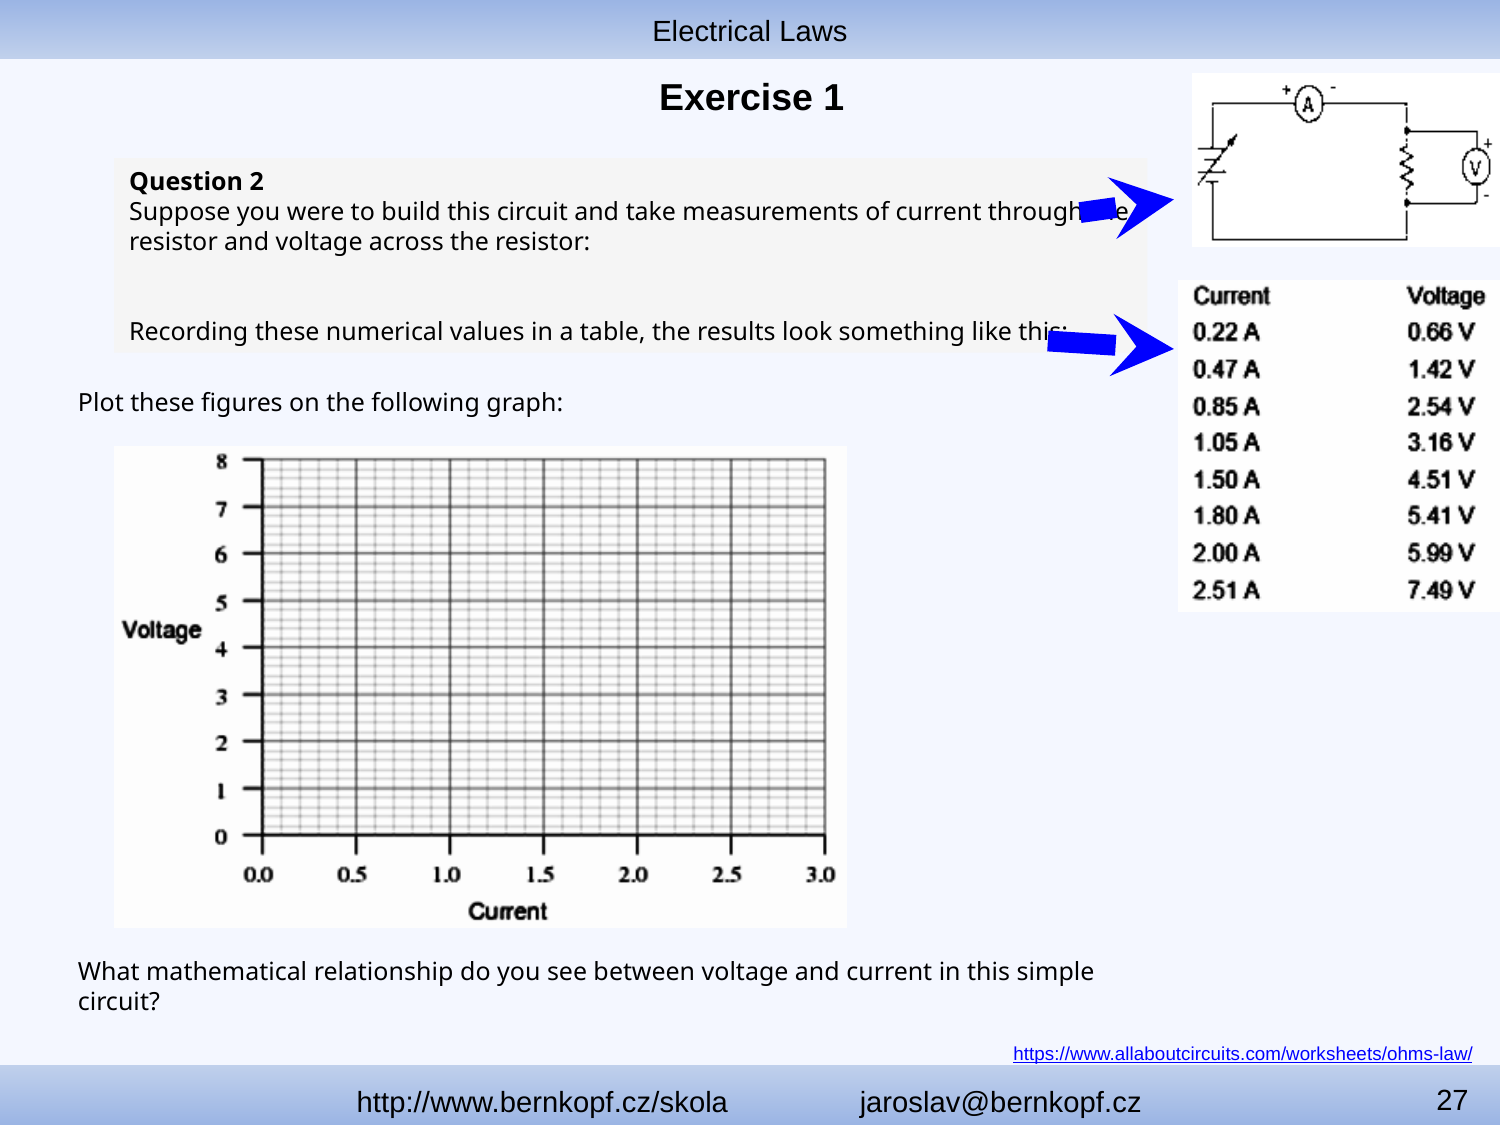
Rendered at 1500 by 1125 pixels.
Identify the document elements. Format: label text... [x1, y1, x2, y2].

picture [1191, 73, 1500, 248]
picture [1178, 280, 1500, 612]
text_box Plot these figures on the following graph: What mathematical relationship do you see between voltage and current in this simple circuit? [62, 379, 1136, 1024]
text_box https://www.allaboutcircuits.com/worksheets/ohms-law/ [998, 1034, 1500, 1072]
slide_number Electrical Laws [0, 0, 1500, 59]
picture [113, 446, 848, 928]
footer http://www.bernkopf.cz/skola jaroslav@bernkopf.cz [0, 1065, 1500, 1125]
title Exercise 1 [76, 65, 1427, 127]
slide_number 27 [1399, 1072, 1484, 1124]
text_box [1047, 340, 1172, 350]
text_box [1079, 199, 1175, 213]
text_box Question 2 Suppose you were to build this circuit and take measurements of current through the resistor and voltage across the resistor: Recording these numerical values in a table, the results look something like this: [114, 158, 1148, 353]
